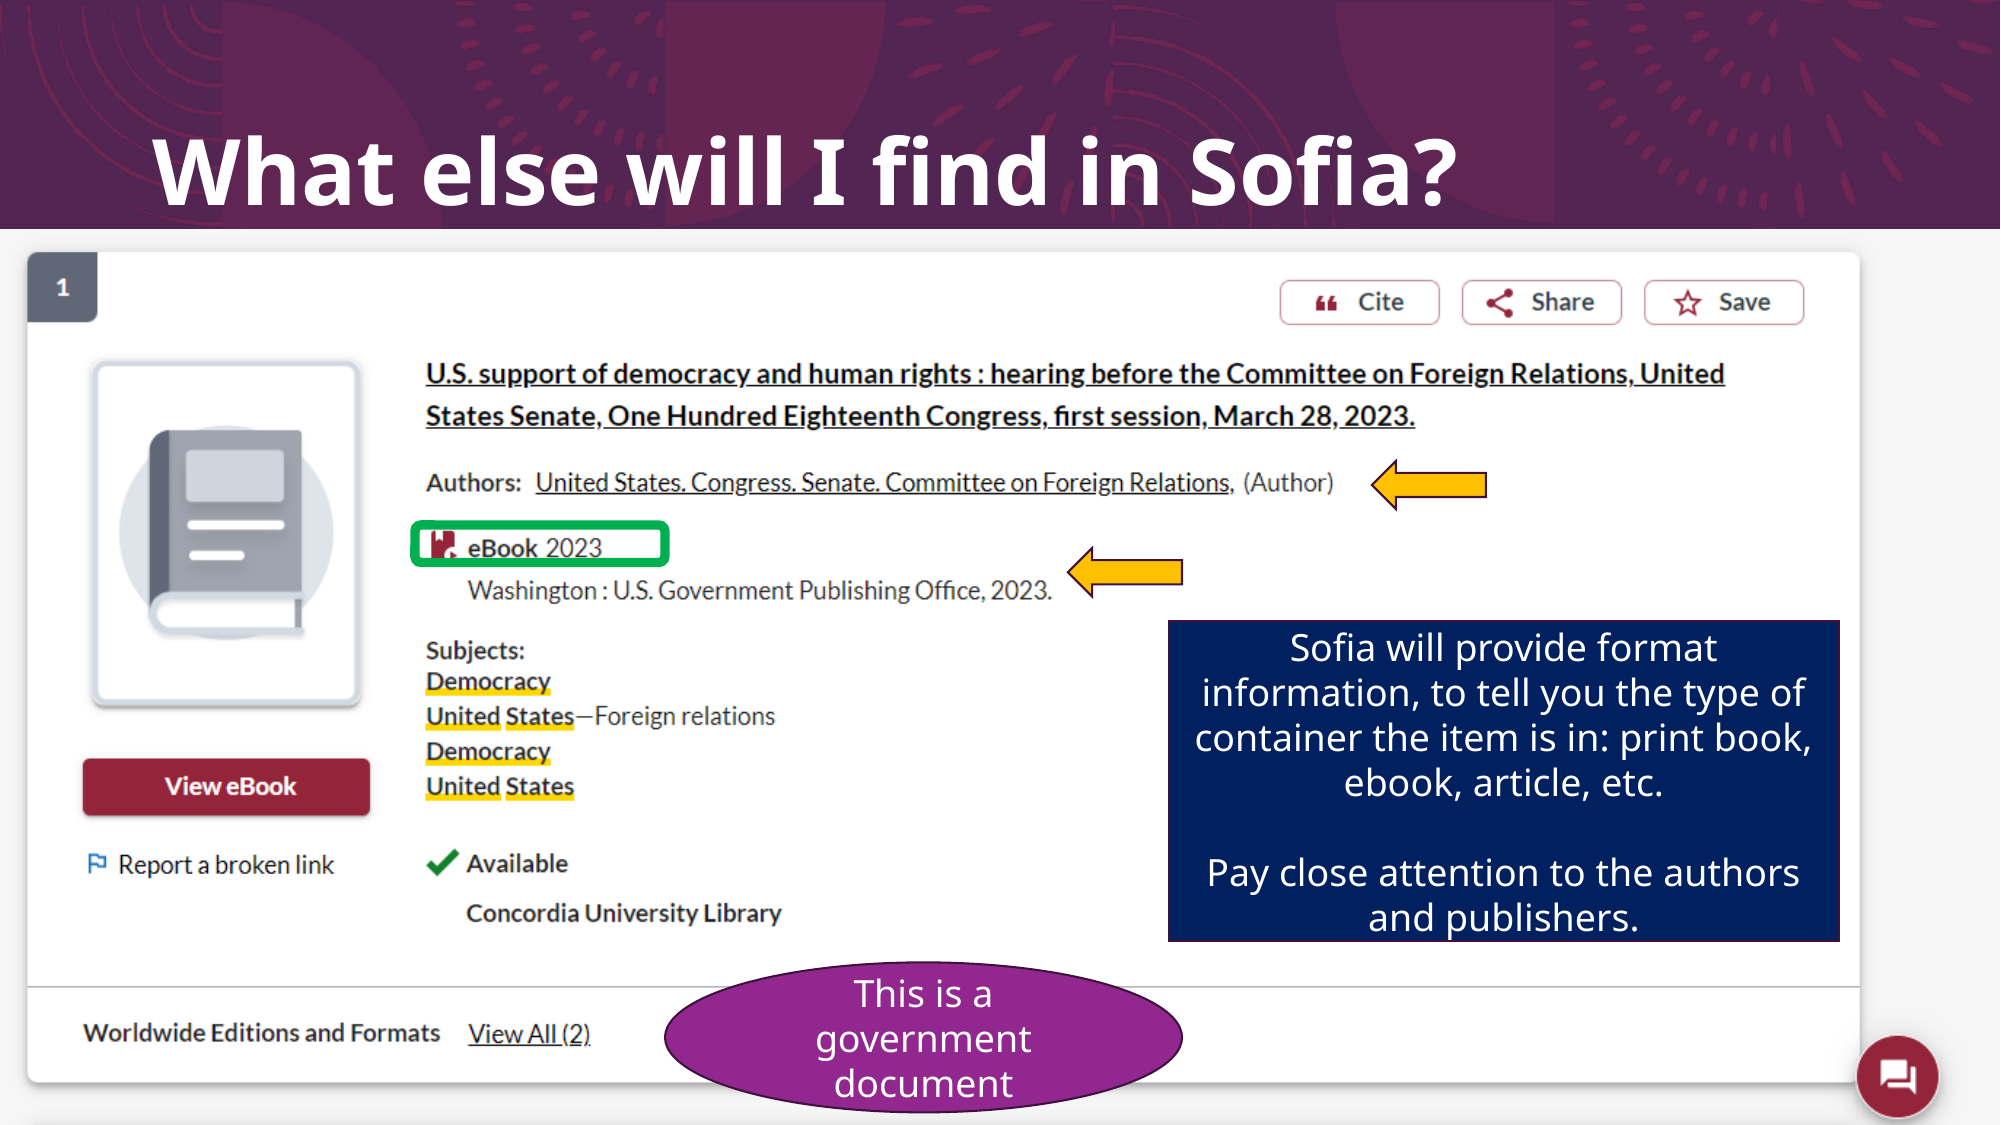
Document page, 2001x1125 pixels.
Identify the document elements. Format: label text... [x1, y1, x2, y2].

title What else will I find in Sofia? [137, 60, 1863, 229]
picture [0, 229, 2000, 1125]
